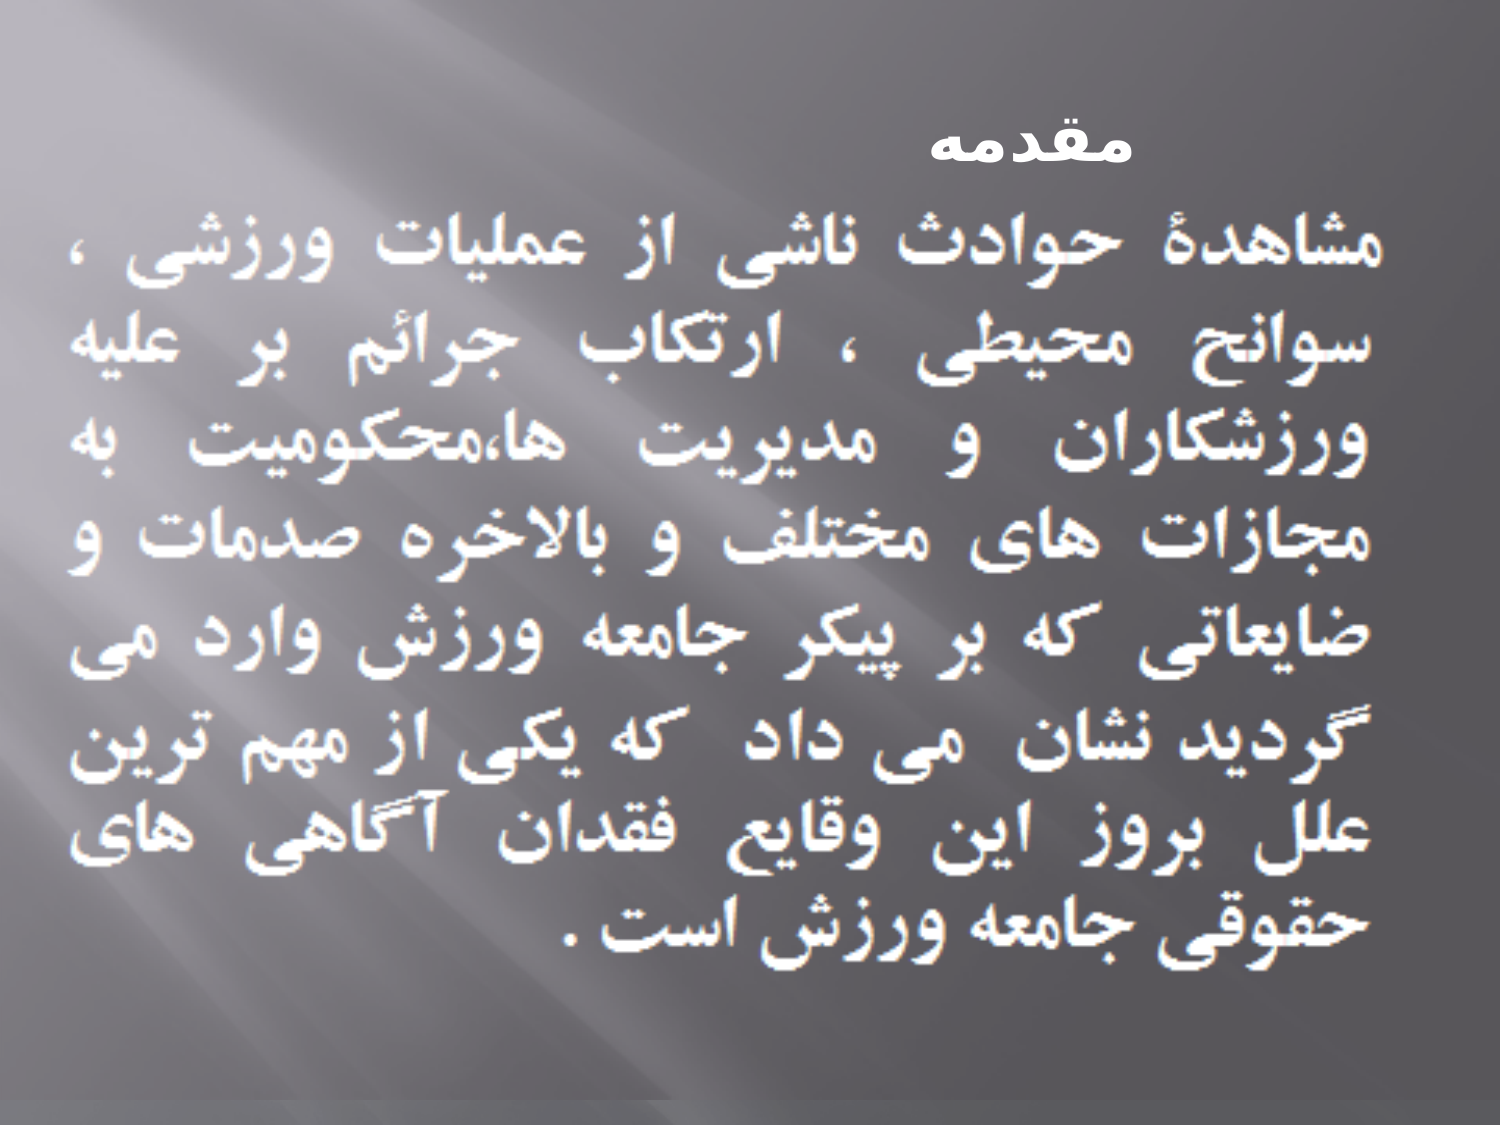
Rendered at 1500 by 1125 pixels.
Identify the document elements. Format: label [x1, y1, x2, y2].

list [0, 0, 1500, 1101]
